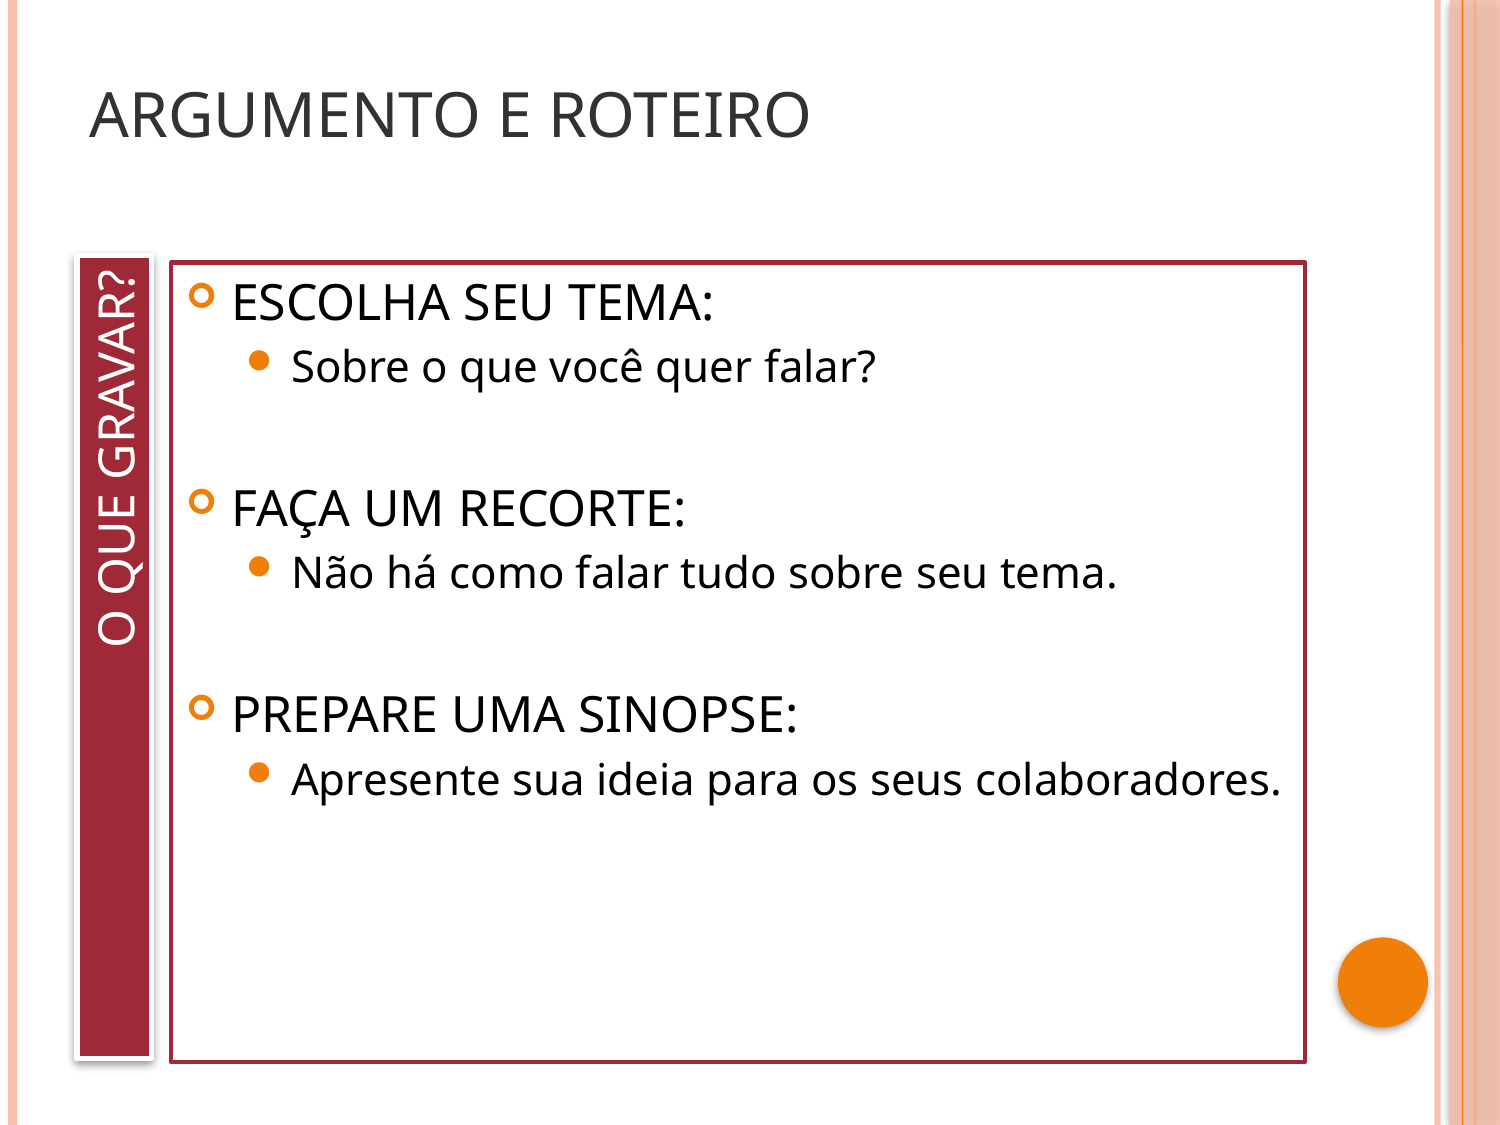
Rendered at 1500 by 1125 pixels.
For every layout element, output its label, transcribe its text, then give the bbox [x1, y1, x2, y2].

text_box O que Gravar? [74, 253, 154, 1061]
title Argumento e Roteiro [75, 45, 1300, 233]
list ESCOLHA SEU TEMA: Sobre o que você quer falar? FAÇA UM RECORTE: Não há como falar tudo sobre seu tema. PREPARE UMA SINOPSE: Apresente sua ideia para os seus colaboradores. [169, 260, 1307, 1064]
